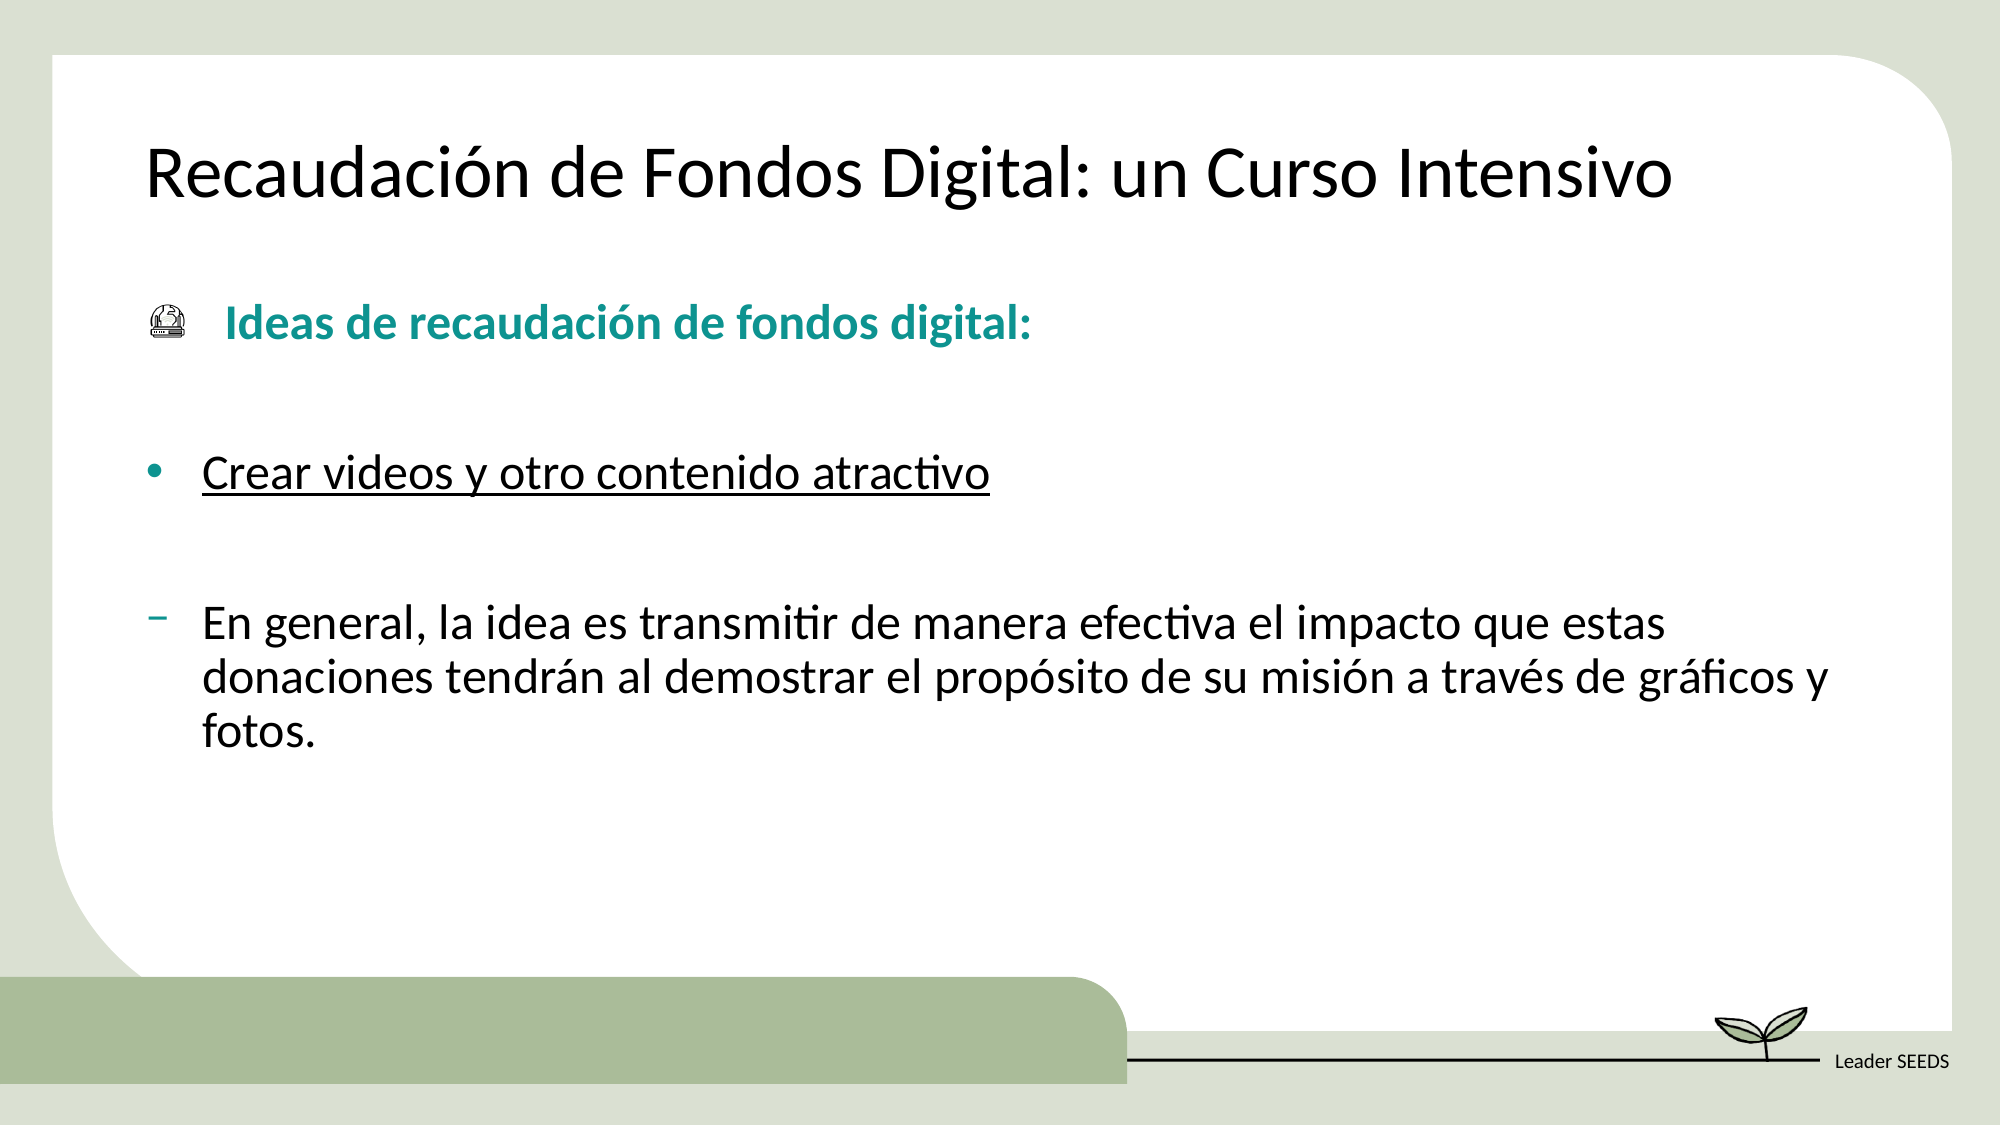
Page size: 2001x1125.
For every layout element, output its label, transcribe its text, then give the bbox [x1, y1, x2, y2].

picture [145, 303, 189, 339]
list Ideas de recaudación de fondos digital: Crear videos y otro contenido atractivo En general, la idea es transmitir de manera efectiva el impacto que estas donaciones tendrán al demostrar el propósito de su misión a través de gráficos y fotos. [130, 289, 1869, 968]
list Recaudación de Fondos Digital: un Curso Intensivo [130, 124, 1869, 257]
